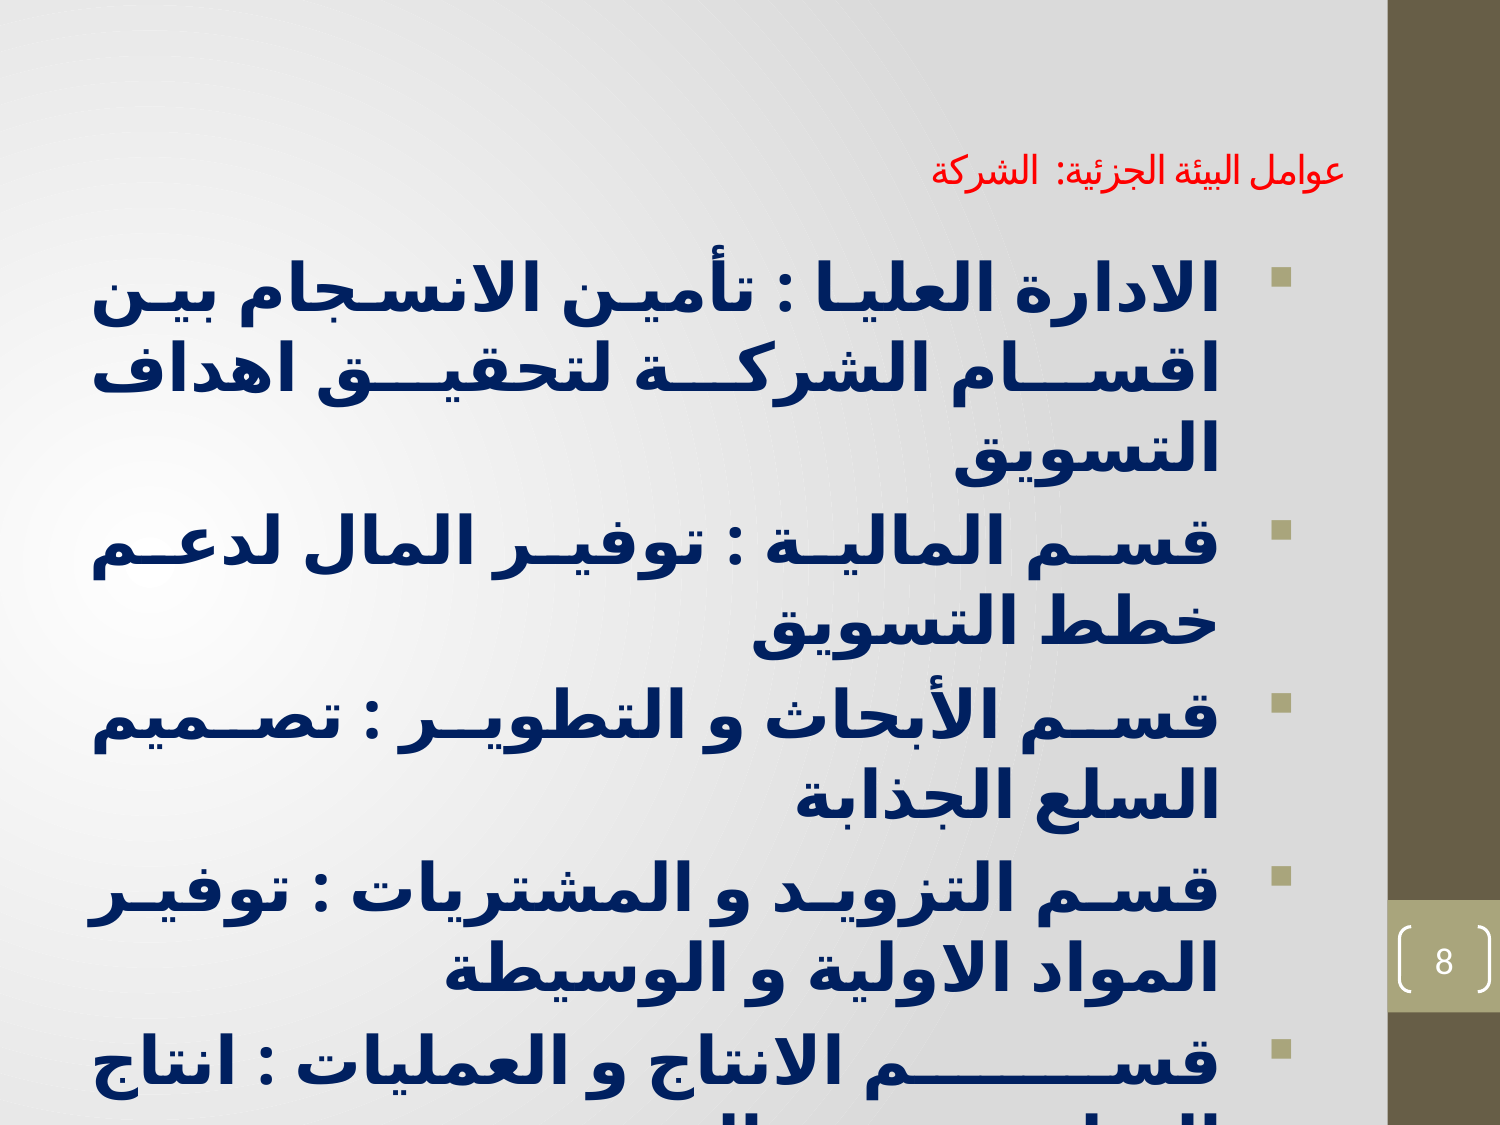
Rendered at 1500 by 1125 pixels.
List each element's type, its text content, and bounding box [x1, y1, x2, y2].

title عوامل البيئة الجزئية: الشركة [87, 37, 1363, 200]
slide_number 8 [1397, 925, 1492, 994]
subtitle الادارة العليا : تأمين الانسجام بين اقسام الشركة لتحقيق اهداف التسويق قسم المالية : توفير المال لدعم خطط التسويق قسم الأبحاث و التطوير : تصميم السلع الجذابة قسم التزويد و المشتريات : توفير المواد الاولية و الوسيطة قسم الانتاج و العمليات : انتاج السلع بجودة عالية قسم المحاسبة: تقدير التكاليف و العوائد [75, 237, 1313, 1013]
